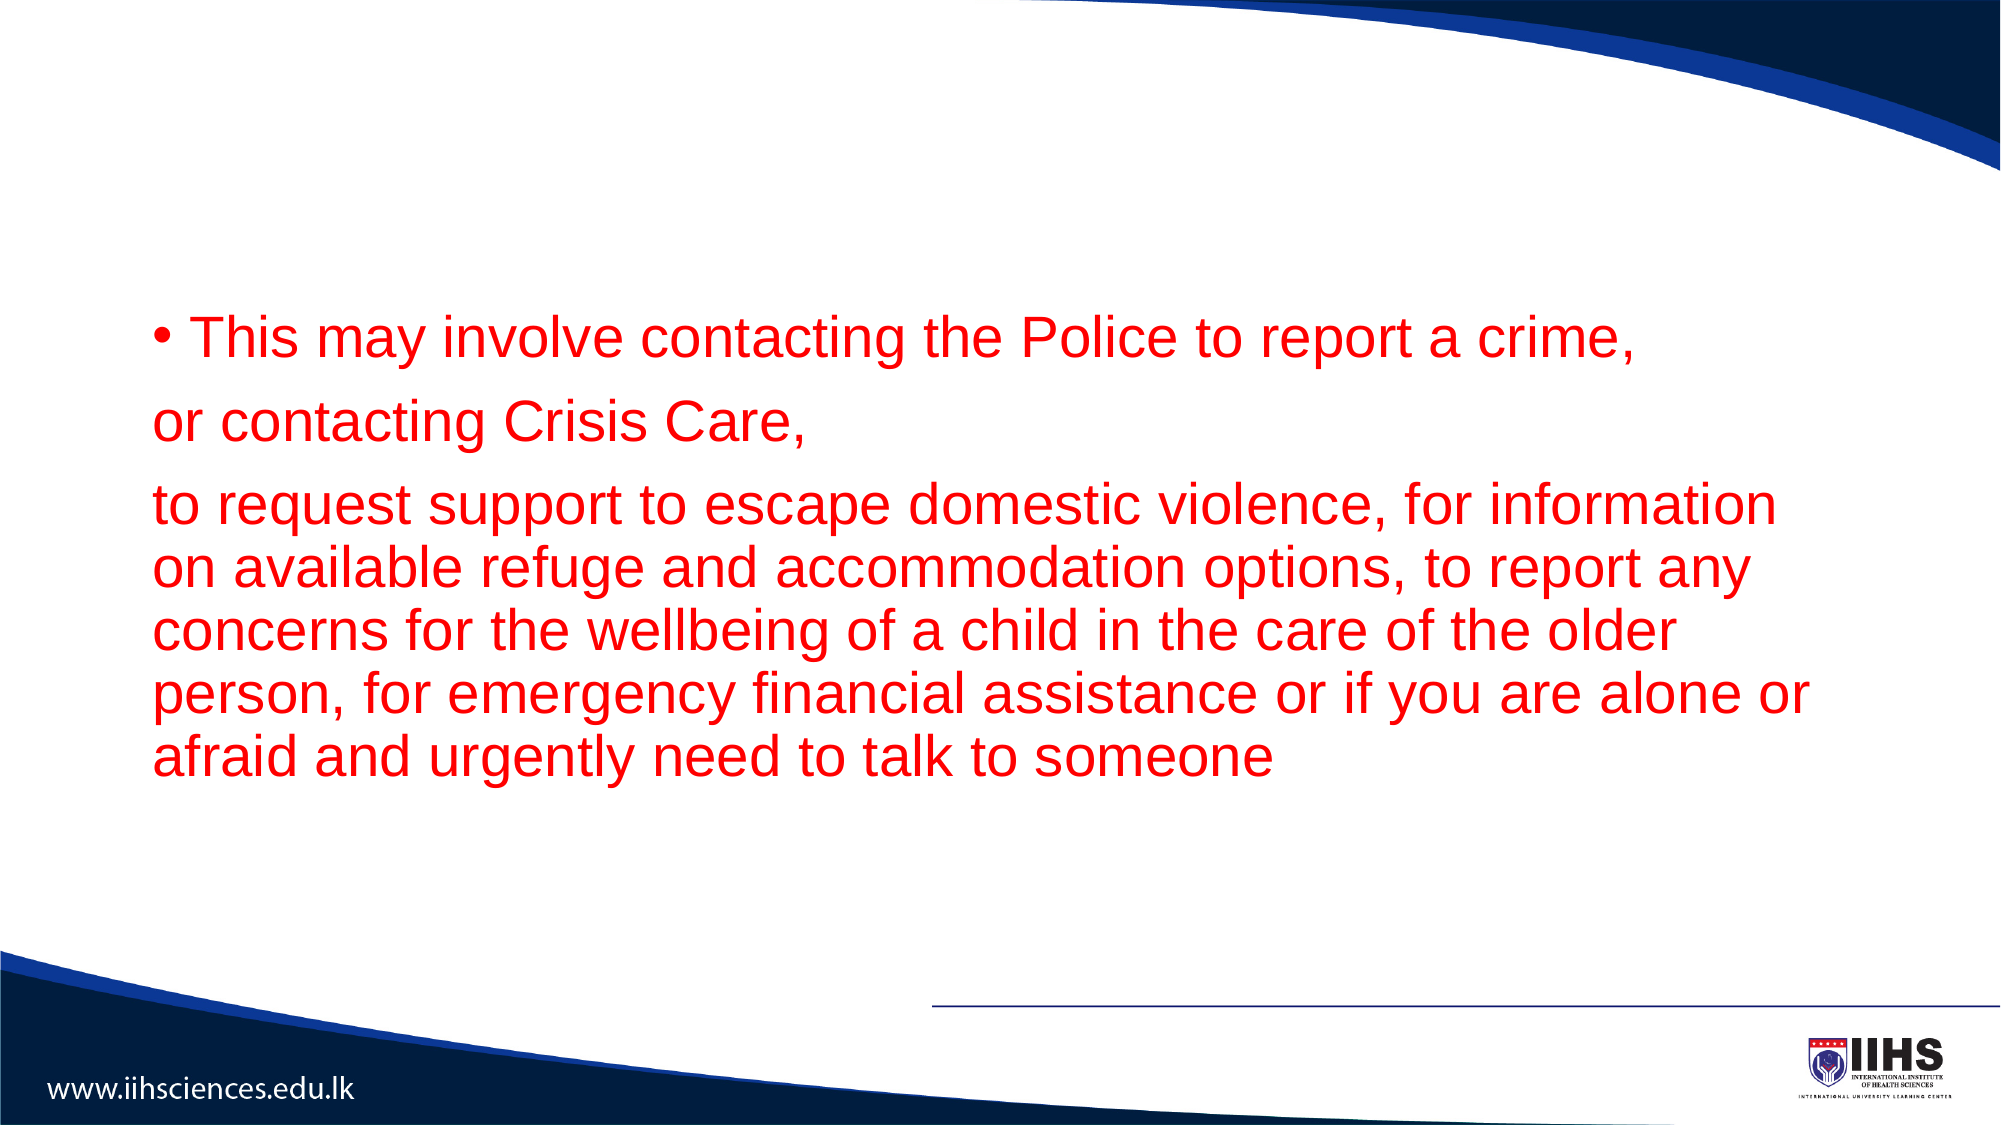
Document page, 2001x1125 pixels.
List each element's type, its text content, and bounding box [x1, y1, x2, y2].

picture [0, 0, 2001, 1125]
list This may involve contacting the Police to report a crime, or contacting Crisis Care, to request support to escape domestic violence, for information on available refuge and accommodation options, to report any concerns for the wellbeing of a child in the care of the older person, for emergency financial assistance or if you are alone or afraid and urgently need to talk to someone [137, 299, 1863, 1125]
